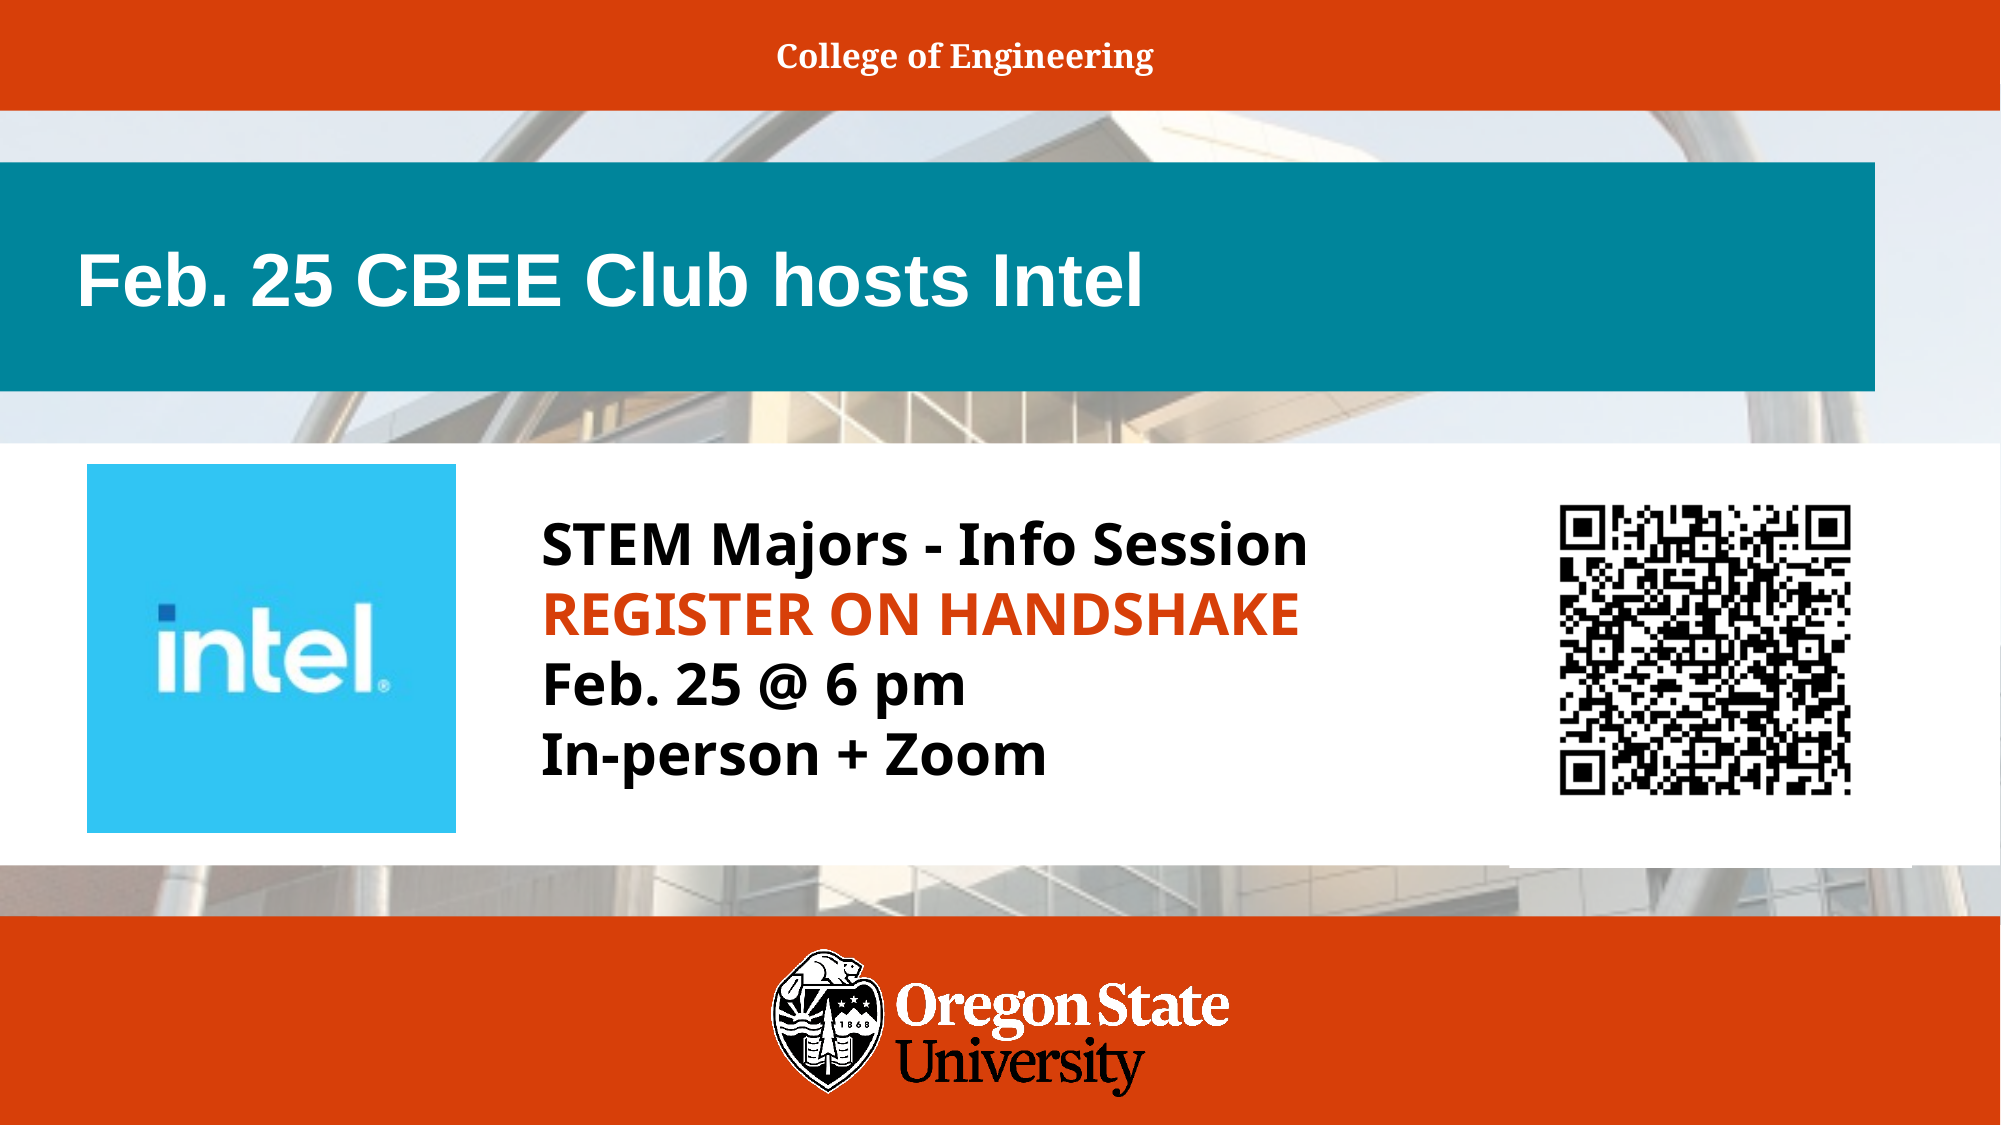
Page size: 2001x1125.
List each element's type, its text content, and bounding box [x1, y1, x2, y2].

text_box College of Engineering [140, 35, 1791, 128]
text_box [0, 441, 2000, 867]
text_box STEM Majors - Info Session REGISTER ON HANDSHAKE Feb. 25 @ 6 pm In-person + Zoom [517, 499, 1503, 795]
picture [1509, 464, 1913, 869]
picture [770, 949, 1229, 1097]
text_box [0, 0, 2000, 111]
text_box [0, 162, 1875, 392]
text_box Feb. 25 CBEE Club hosts Intel [76, 241, 1788, 400]
picture [87, 464, 456, 833]
